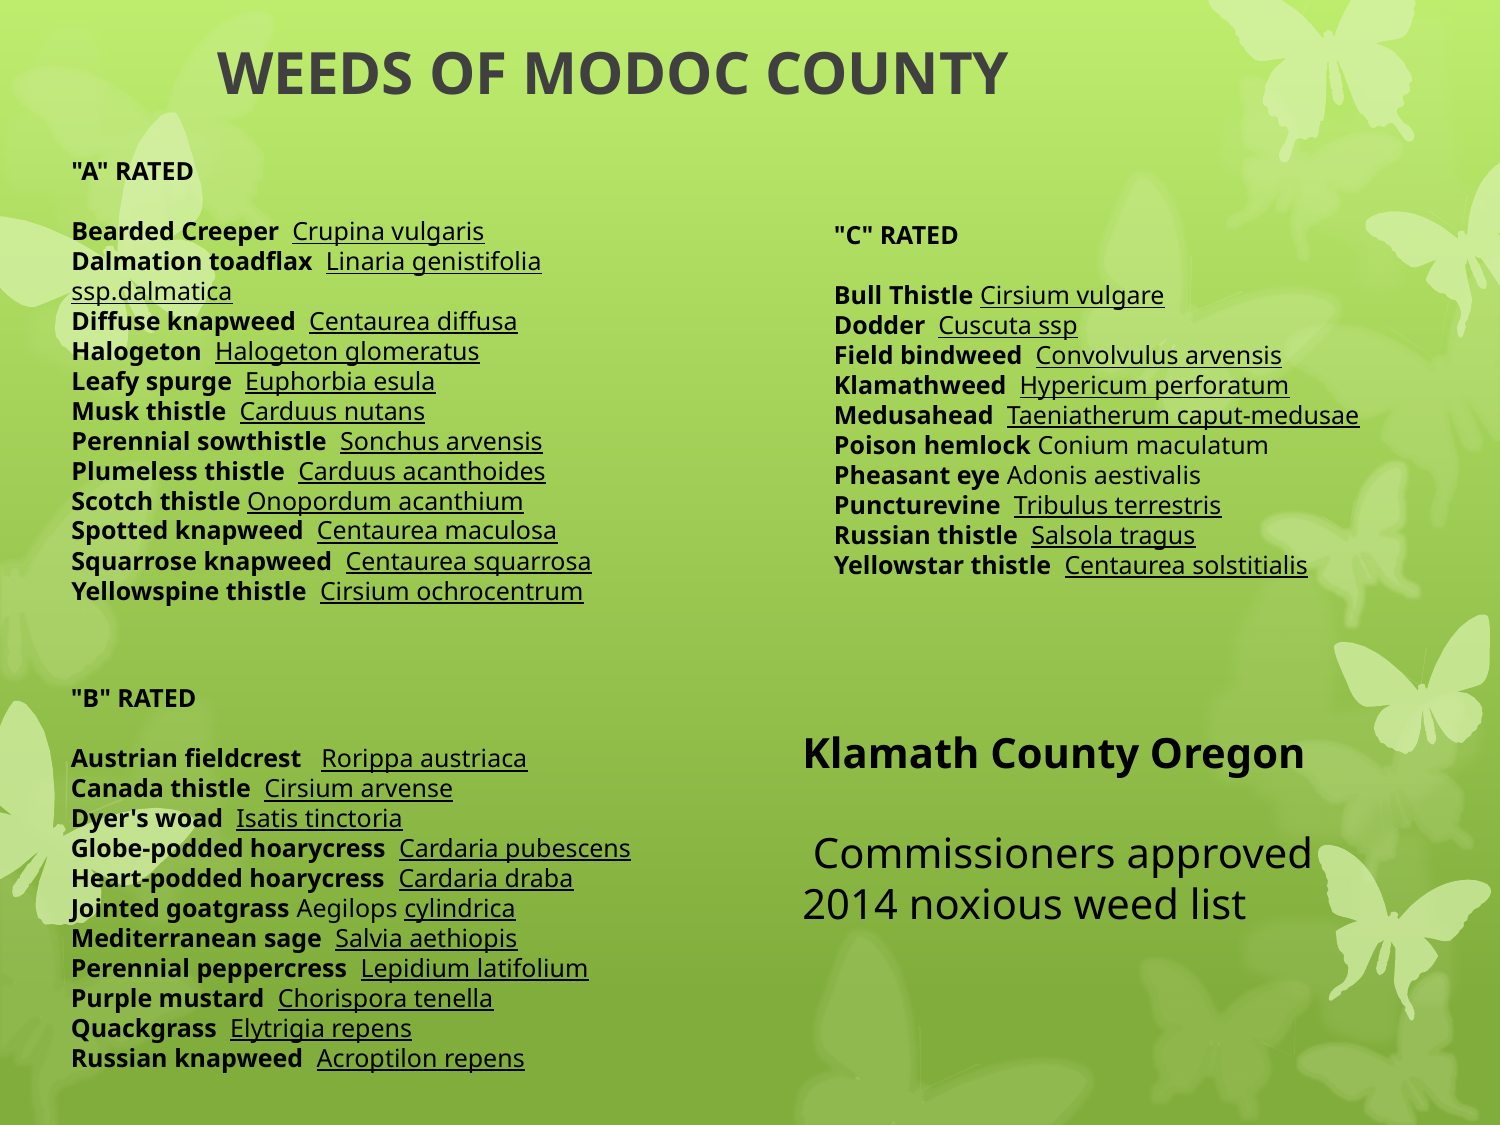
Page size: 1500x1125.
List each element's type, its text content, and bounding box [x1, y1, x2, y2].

title WEEDS OF MODOC COUNTY [187, 75, 1213, 138]
text_box Klamath County Oregon Commissioners approved 2014 noxious weed list [787, 674, 1432, 935]
text_box "B" RATED Austrian fieldcrest Rorippa austriaca Canada thistle Cirsium arvense Dyer's woad Isatis tinctoria Globe-podded hoarycress Cardaria pubescens Heart-podded hoarycress Cardaria draba Jointed goatgrass Aegilops cylindrica Mediterranean sage Salvia aethiopis Perennial peppercress Lepidium latifolium Purple mustard Chorispora tenella Quackgrass Elytrigia repens Russian knapweed Acroptilon repens [56, 675, 719, 1080]
text_box "C" RATED Bull Thistle Cirsium vulgare Dodder Cuscuta ssp Field bindweed Convolvulus arvensis Klamathweed Hypericum perforatum Medusahead Taeniatherum caput-medusae Poison hemlock Conium maculatum Pheasant eye Adonis aestivalis Puncturevine Tribulus terrestris Russian thistle Salsola tragus Yellowstar thistle Centaurea solstitialis [819, 212, 1432, 587]
text_box "A" RATED Bearded Creeper Crupina vulgaris Dalmation toadflax Linaria genistifolia ssp.dalmatica Diffuse knapweed Centaurea diffusa Halogeton Halogeton glomeratus Leafy spurge Euphorbia esula Musk thistle Carduus nutans Perennial sowthistle Sonchus arvensis Plumeless thistle Carduus acanthoides Scotch thistle Onopordum acanthium Spotted knapweed Centaurea maculosa Squarrose knapweed Centaurea squarrosa Yellowspine thistle Cirsium ochrocentrum [56, 148, 688, 613]
